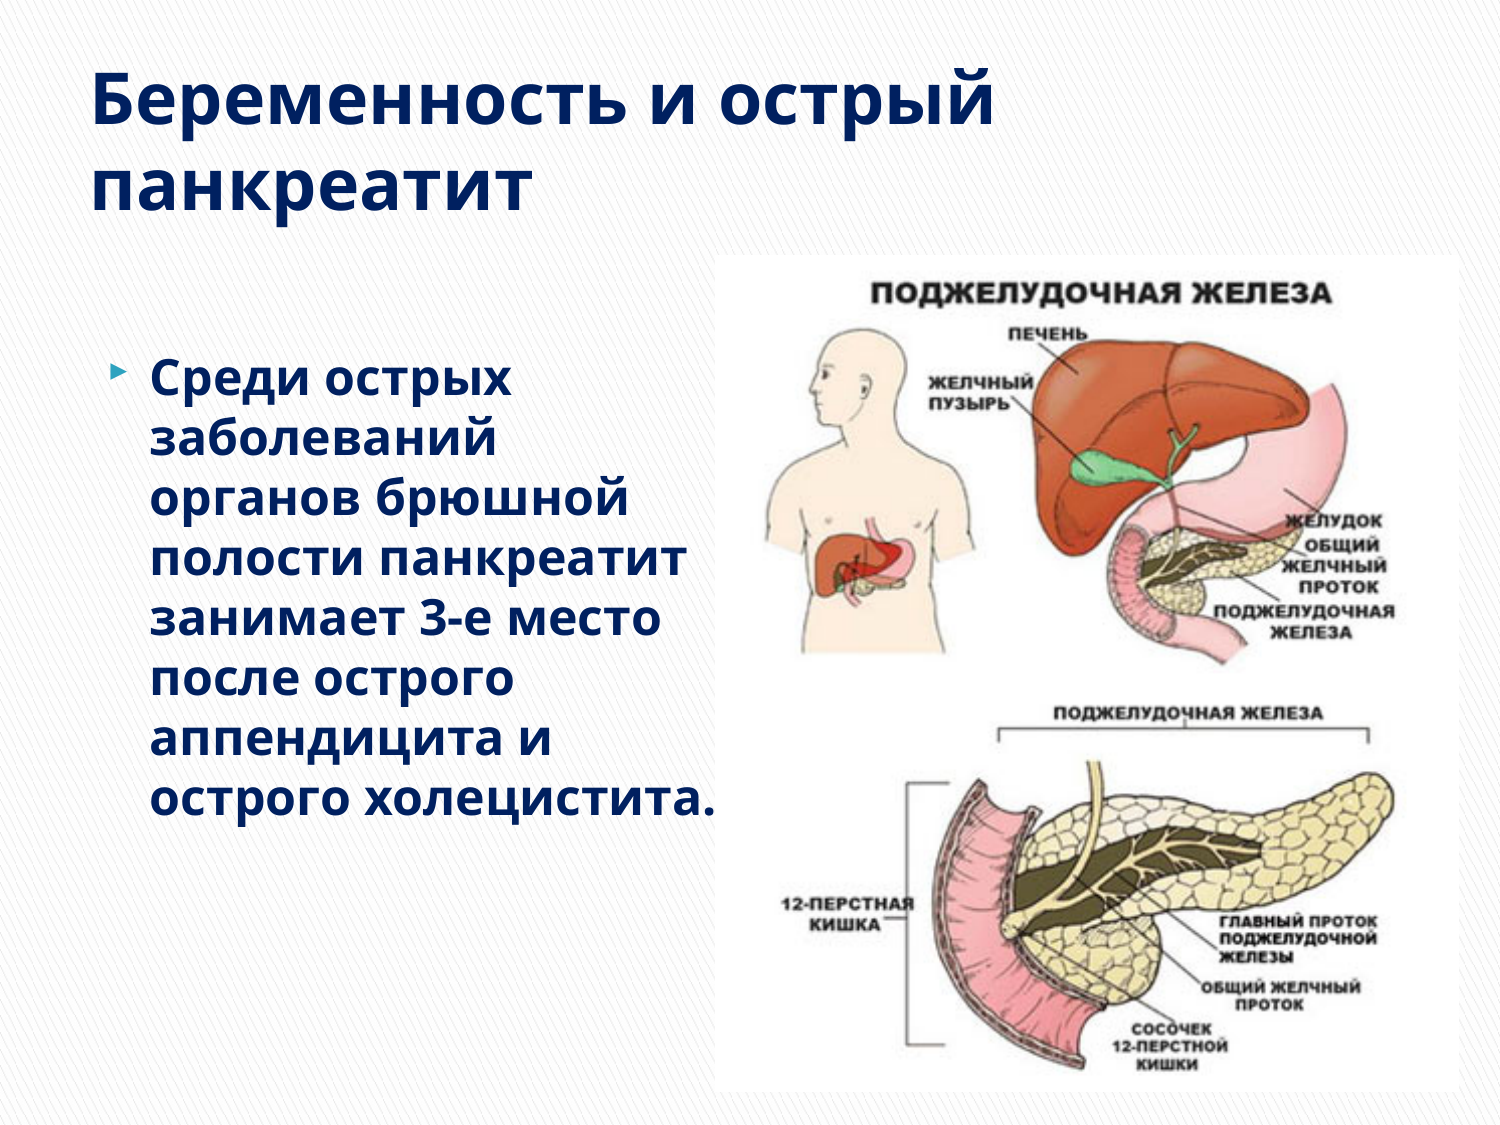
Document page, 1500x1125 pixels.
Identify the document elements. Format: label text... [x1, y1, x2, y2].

title Беременность и острый панкреатит [75, 44, 1425, 233]
list Среди острых заболеваний органов брюшной полости панкреатит занимает 3-е место после острого аппендицита и острого холецистита. [75, 338, 708, 953]
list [714, 255, 1459, 1092]
